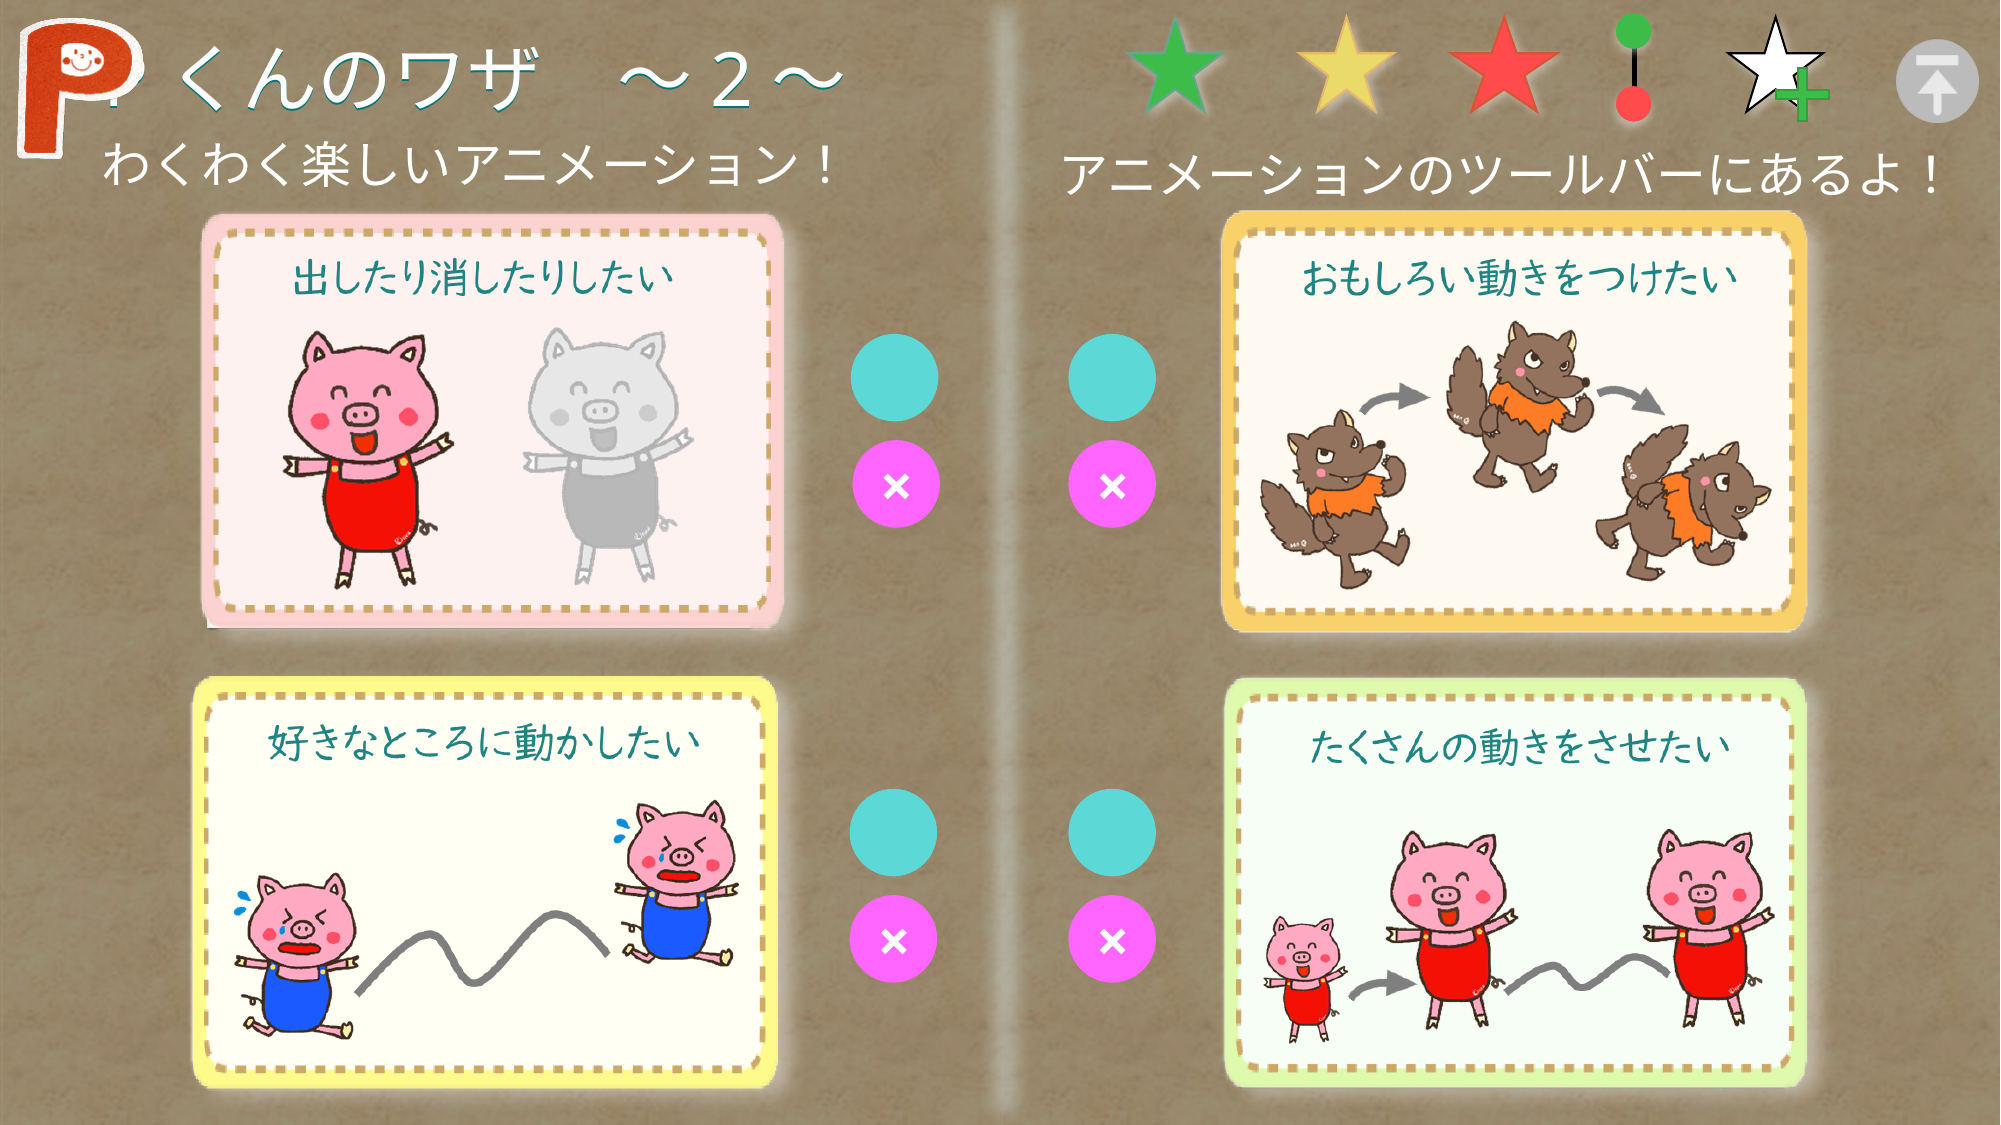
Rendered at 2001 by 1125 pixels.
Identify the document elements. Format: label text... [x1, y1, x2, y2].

text_box [1067, 332, 1157, 423]
text_box × [848, 894, 939, 984]
picture [0, 0, 2000, 1125]
text_box [848, 787, 939, 878]
text_box × [1067, 894, 1157, 984]
text_box × [851, 439, 942, 529]
text_box × [1067, 439, 1157, 529]
text_box [849, 332, 940, 423]
text_box [1067, 787, 1157, 878]
